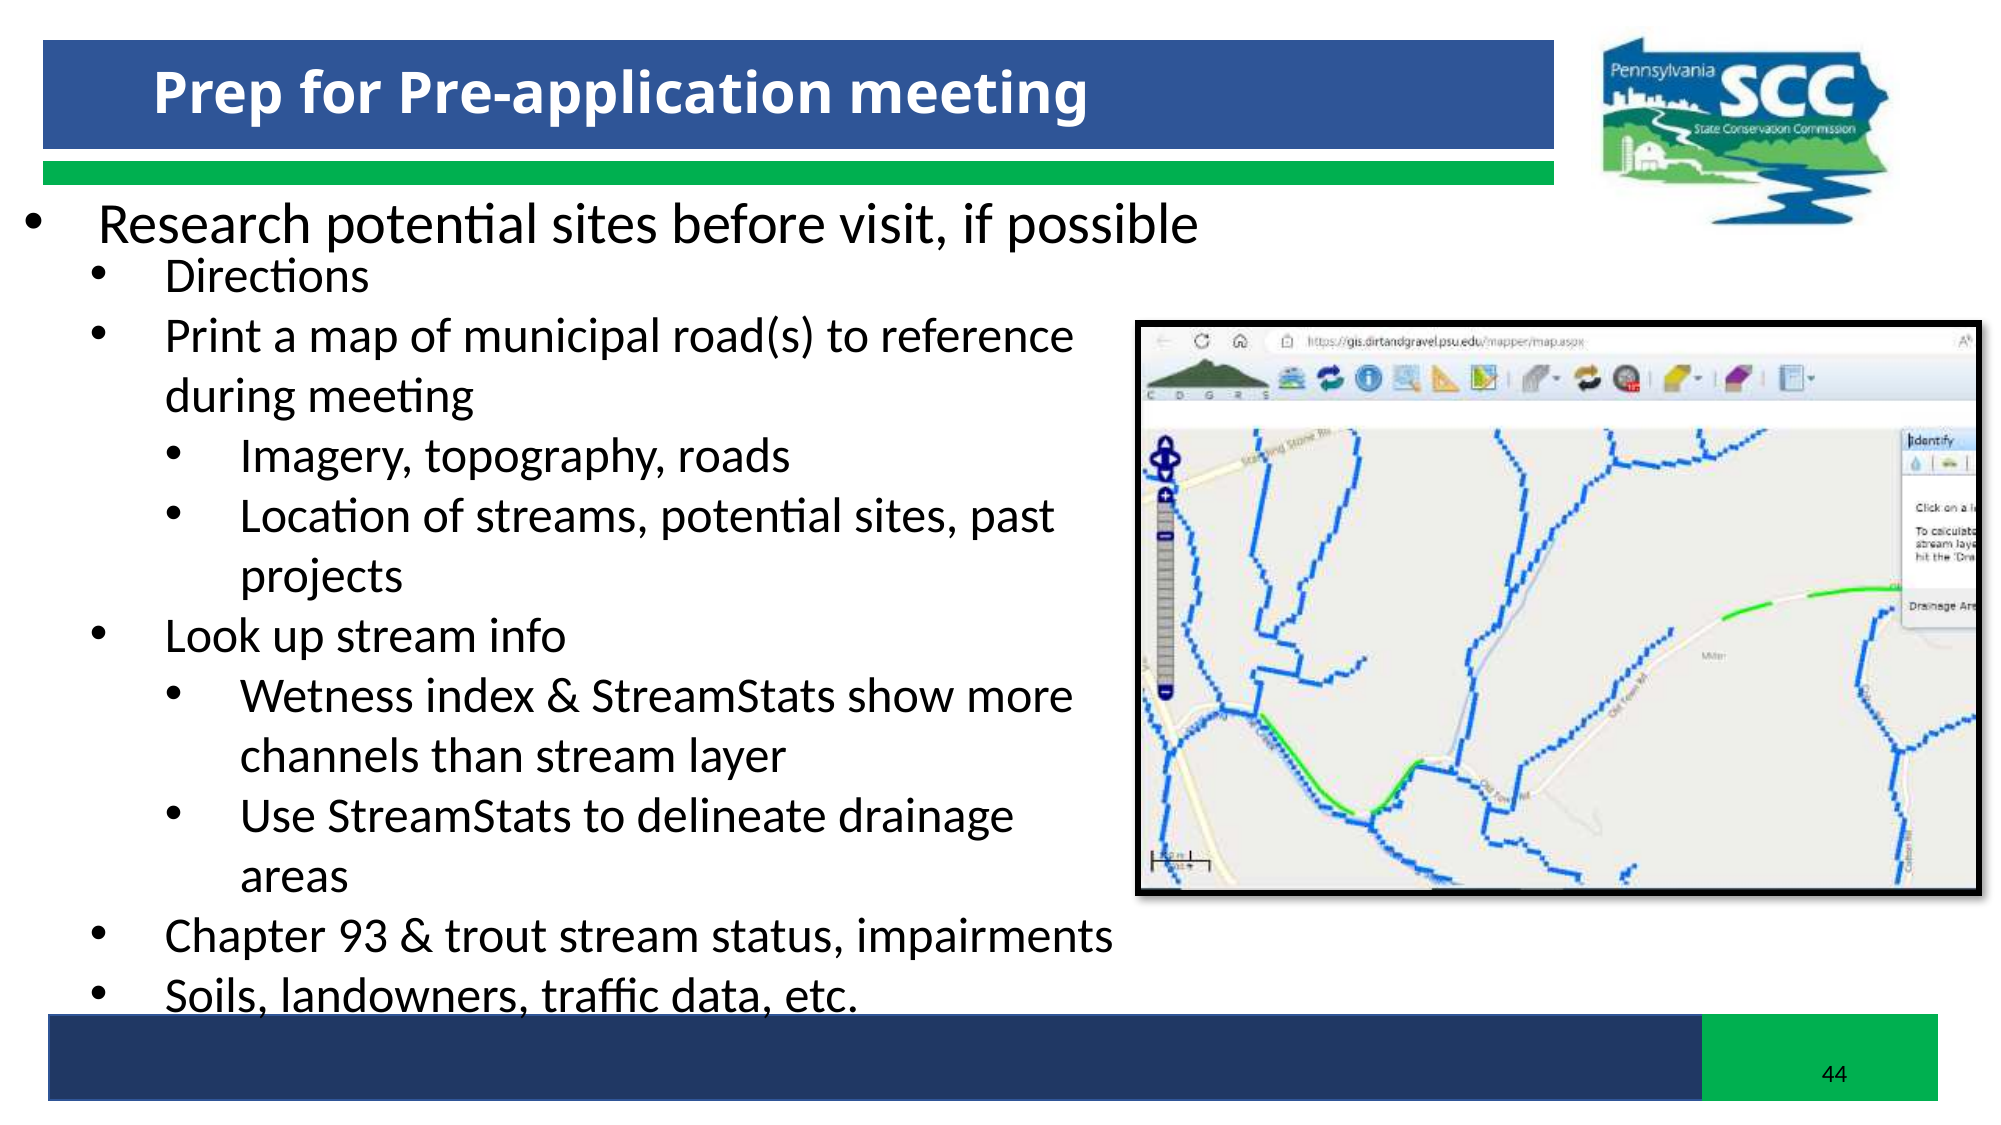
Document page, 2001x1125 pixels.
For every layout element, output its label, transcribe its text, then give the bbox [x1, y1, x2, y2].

text_box [48, 1014, 1702, 1101]
text_box Directions Print a map of municipal road(s) to reference during meeting Imagery, topography, roads Location of streams, potential sites, past projects Look up stream info Wetness index & StreamStats show more channels than stream layer Use StreamStats to delineate drainage areas Chapter 93 & trout stream status, impairments Soils, landowners, traffic data, etc. [0, 234, 1141, 1100]
text_box [43, 40, 137, 149]
text_box Research potential sites before visit, if possible [8, 178, 1446, 263]
picture [1591, 26, 1900, 235]
text_box [43, 161, 1554, 185]
text_box Prep for Pre-application meeting [137, 26, 1107, 161]
picture [1140, 326, 1976, 890]
text_box [1702, 1014, 1938, 1101]
slide_number 44 [1412, 1042, 1863, 1103]
text_box [1107, 40, 1554, 149]
